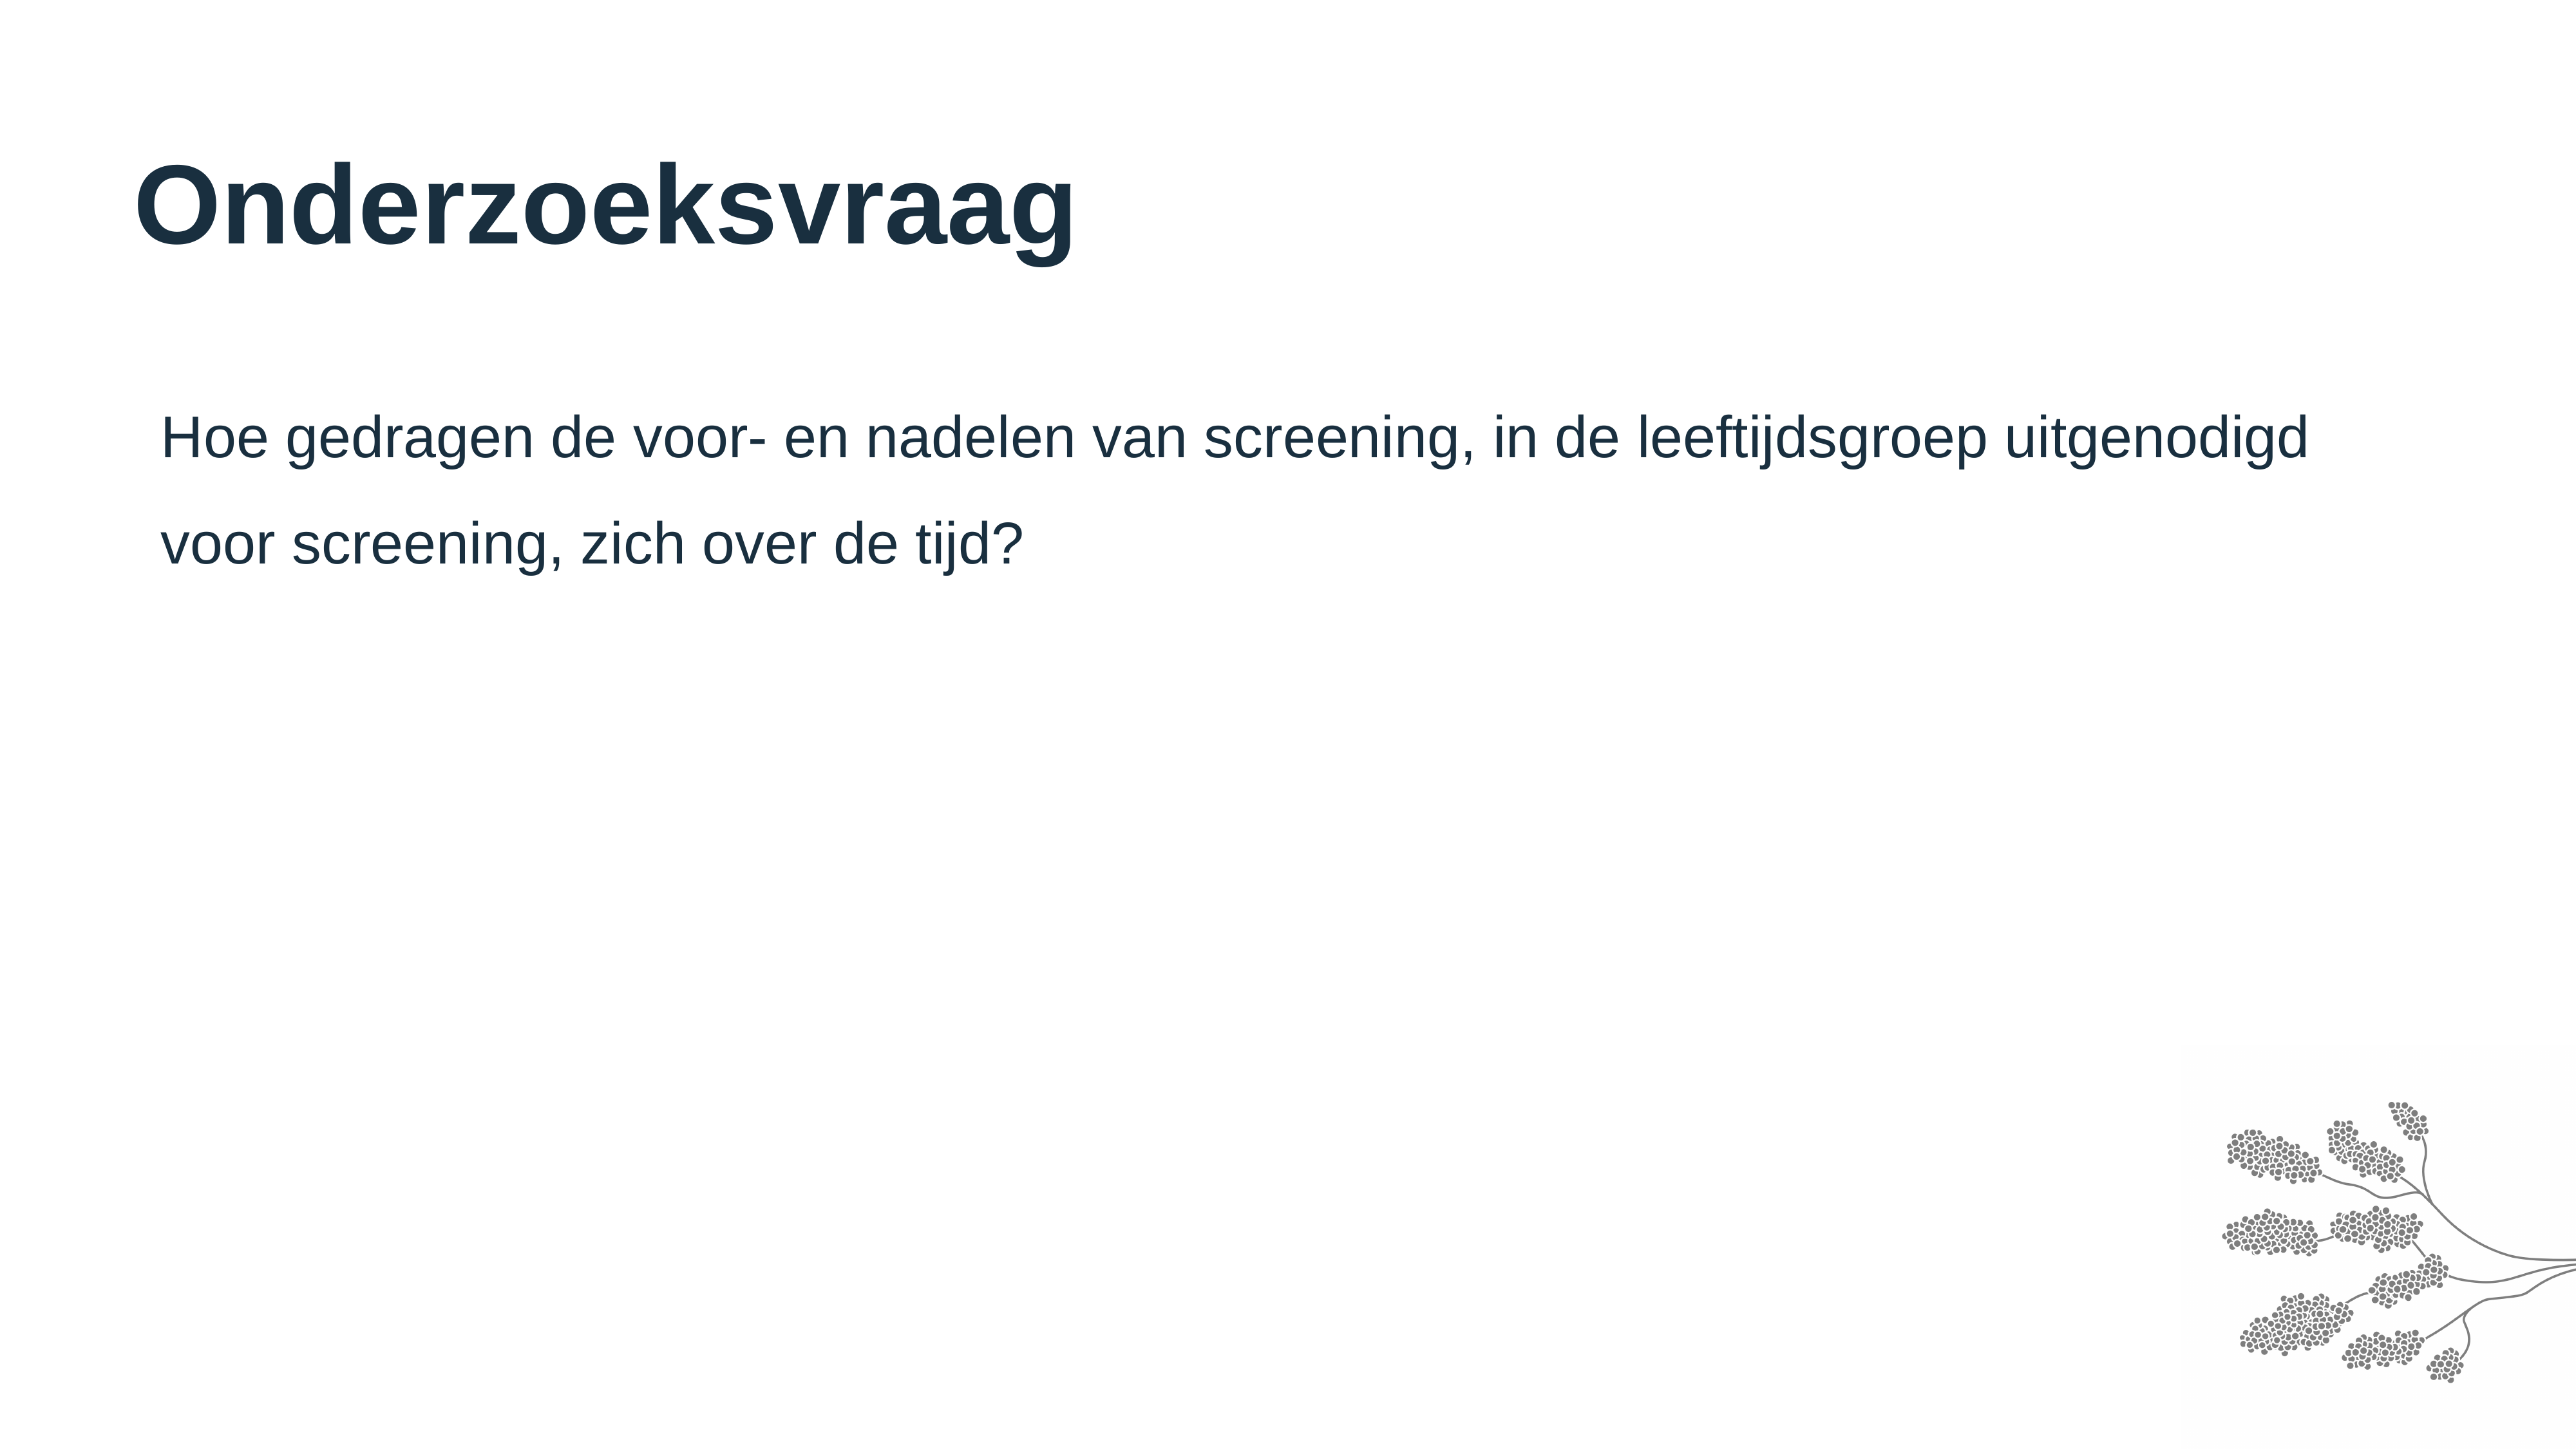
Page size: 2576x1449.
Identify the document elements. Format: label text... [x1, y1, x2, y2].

picture [2181, 1045, 2576, 1449]
text_box Hoe gedragen de voor- en nadelen van screening, in de leeftijdsgroep uitgenodigd voor screening, zich over de tijd? [155, 357, 2336, 582]
text_box Onderzoeksvraag [128, 125, 1085, 272]
